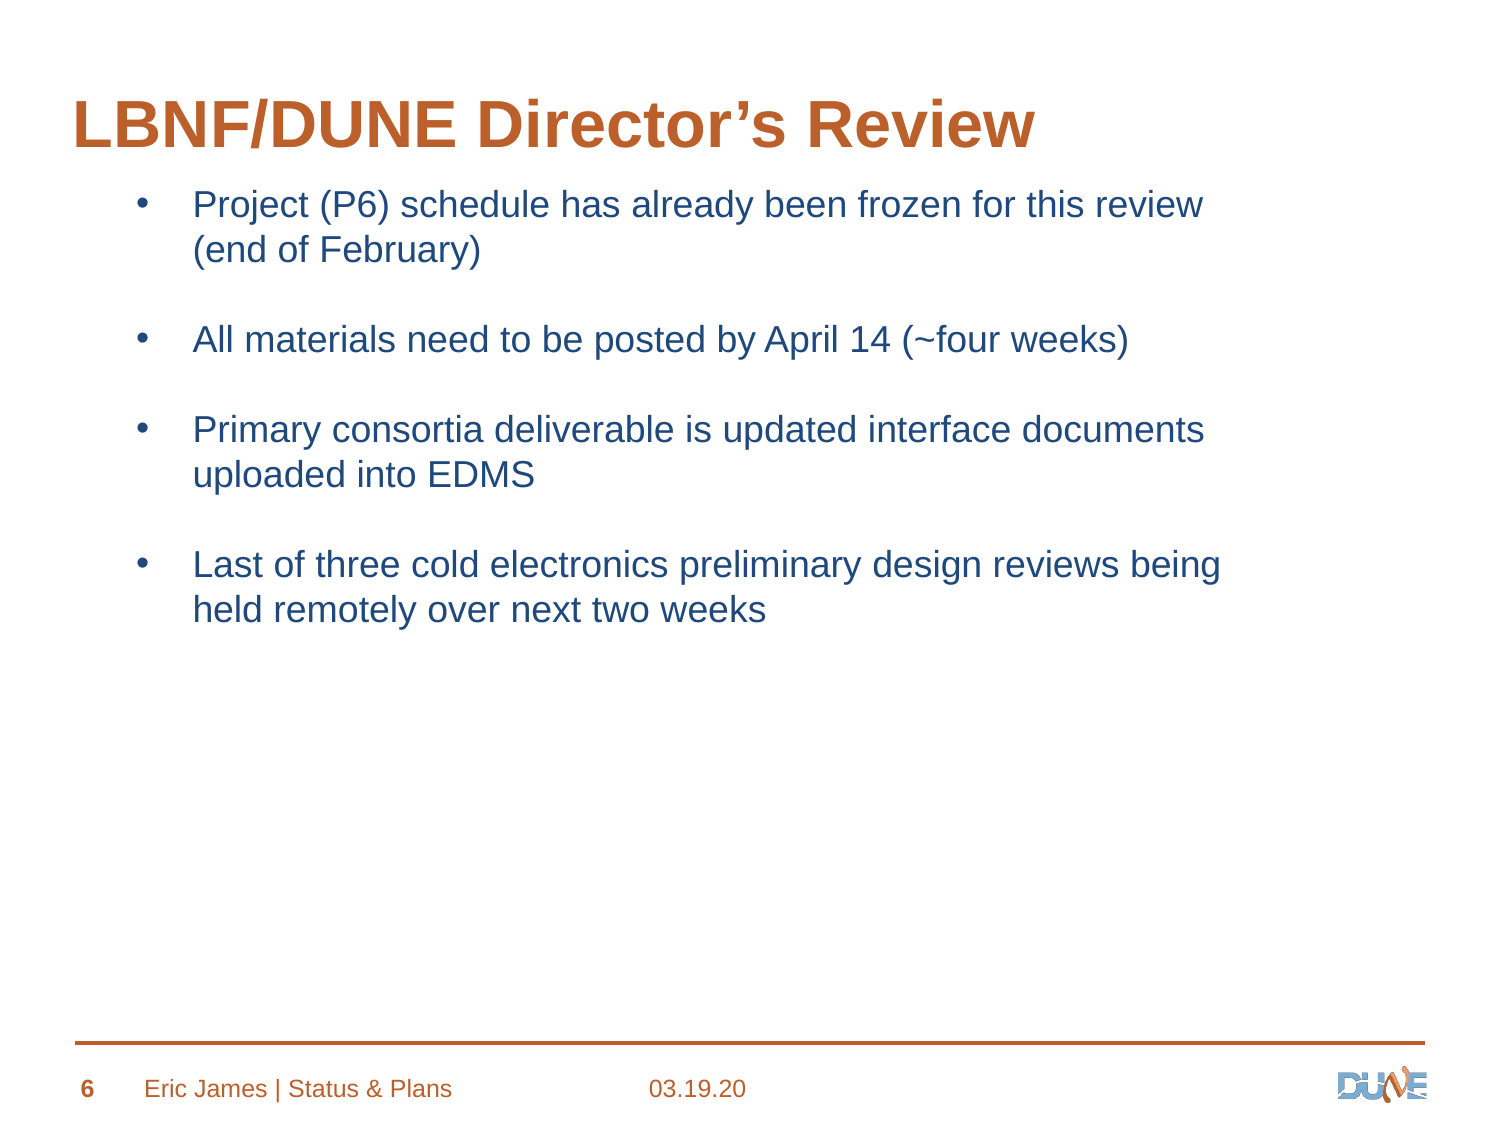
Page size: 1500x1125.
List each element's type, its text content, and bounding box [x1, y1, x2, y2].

footer Eric James | Status & Plans [142, 1072, 600, 1103]
slide_number 6 [39, 1072, 95, 1103]
picture [1338, 1066, 1427, 1103]
title LBNF/DUNE Director’s Review [72, 81, 1428, 162]
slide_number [646, 1072, 966, 1103]
list Project (P6) schedule has already been frozen for this review (end of February) All materials need to be posted by April 14 (~four weeks) Primary consortia deliverable is updated interface documents uploaded into EDMS Last of three cold electronics preliminary design reviews being held remotely over next two weeks [136, 180, 1267, 716]
